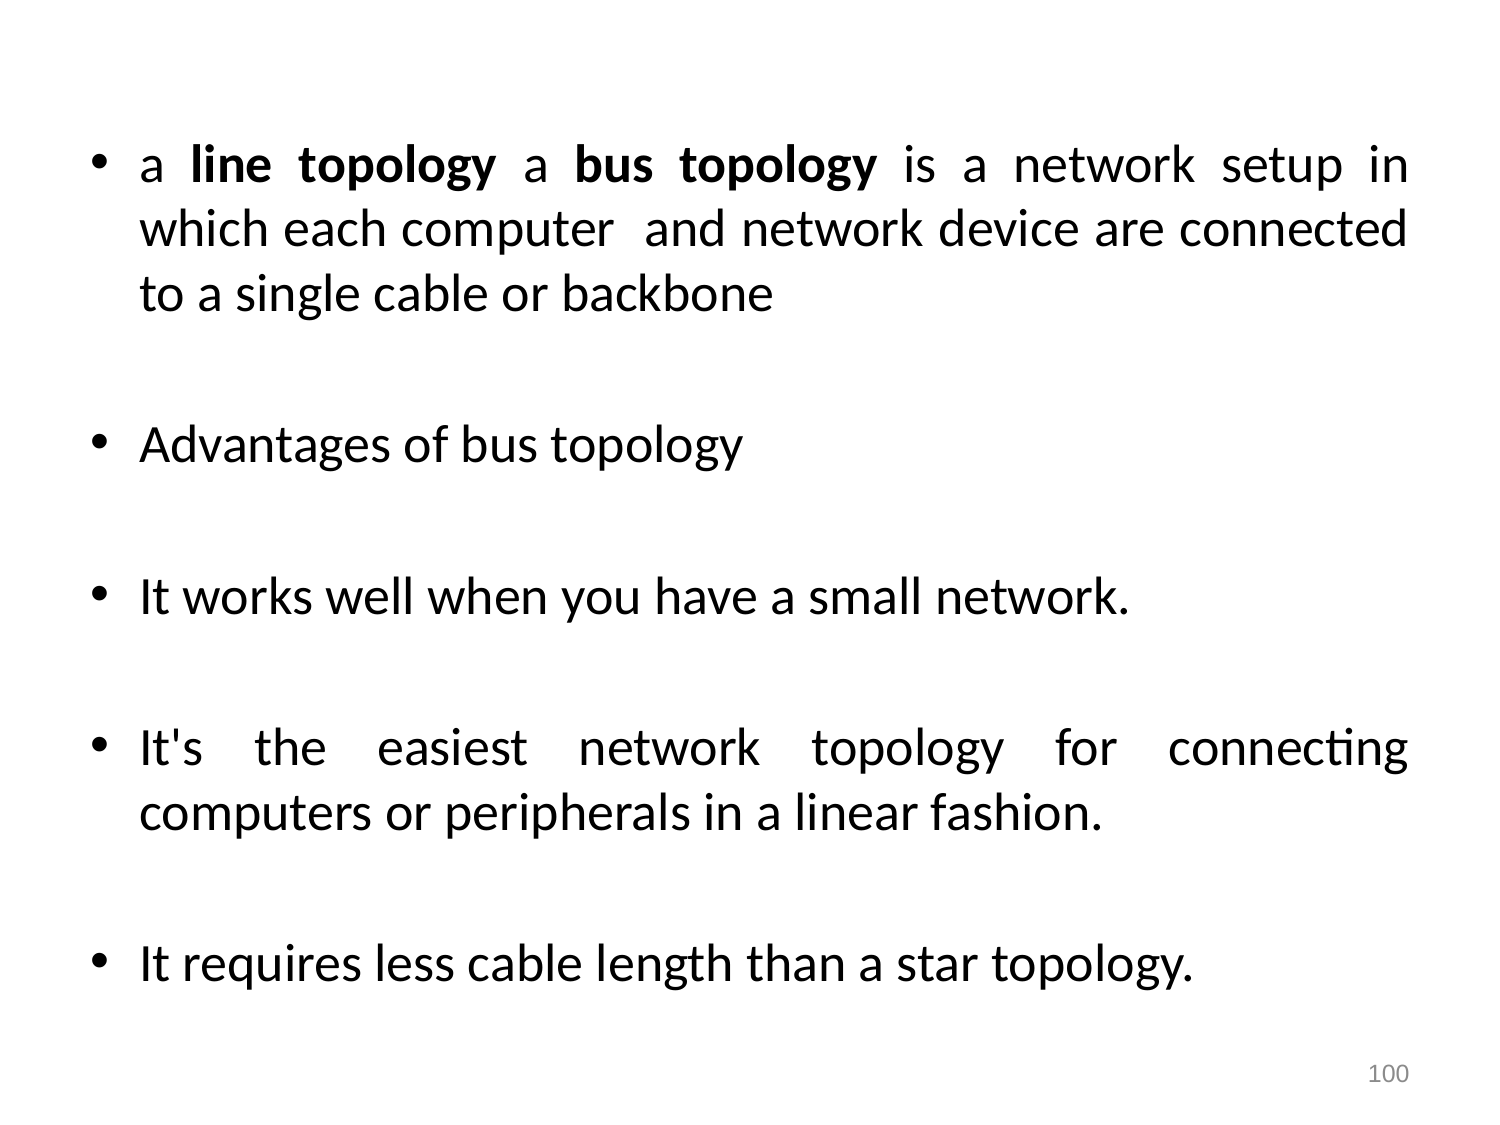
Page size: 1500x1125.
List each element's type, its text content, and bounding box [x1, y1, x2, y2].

list a line topology a bus topology is a network setup in which each computer and network device are connected to a single cable or backbone Advantages of bus topology It works well when you have a small network. It's the easiest network topology for connecting computers or peripherals in a linear fashion. It requires less cable length than a star topology. [75, 120, 1425, 1005]
slide_number 100 [1074, 1042, 1425, 1103]
